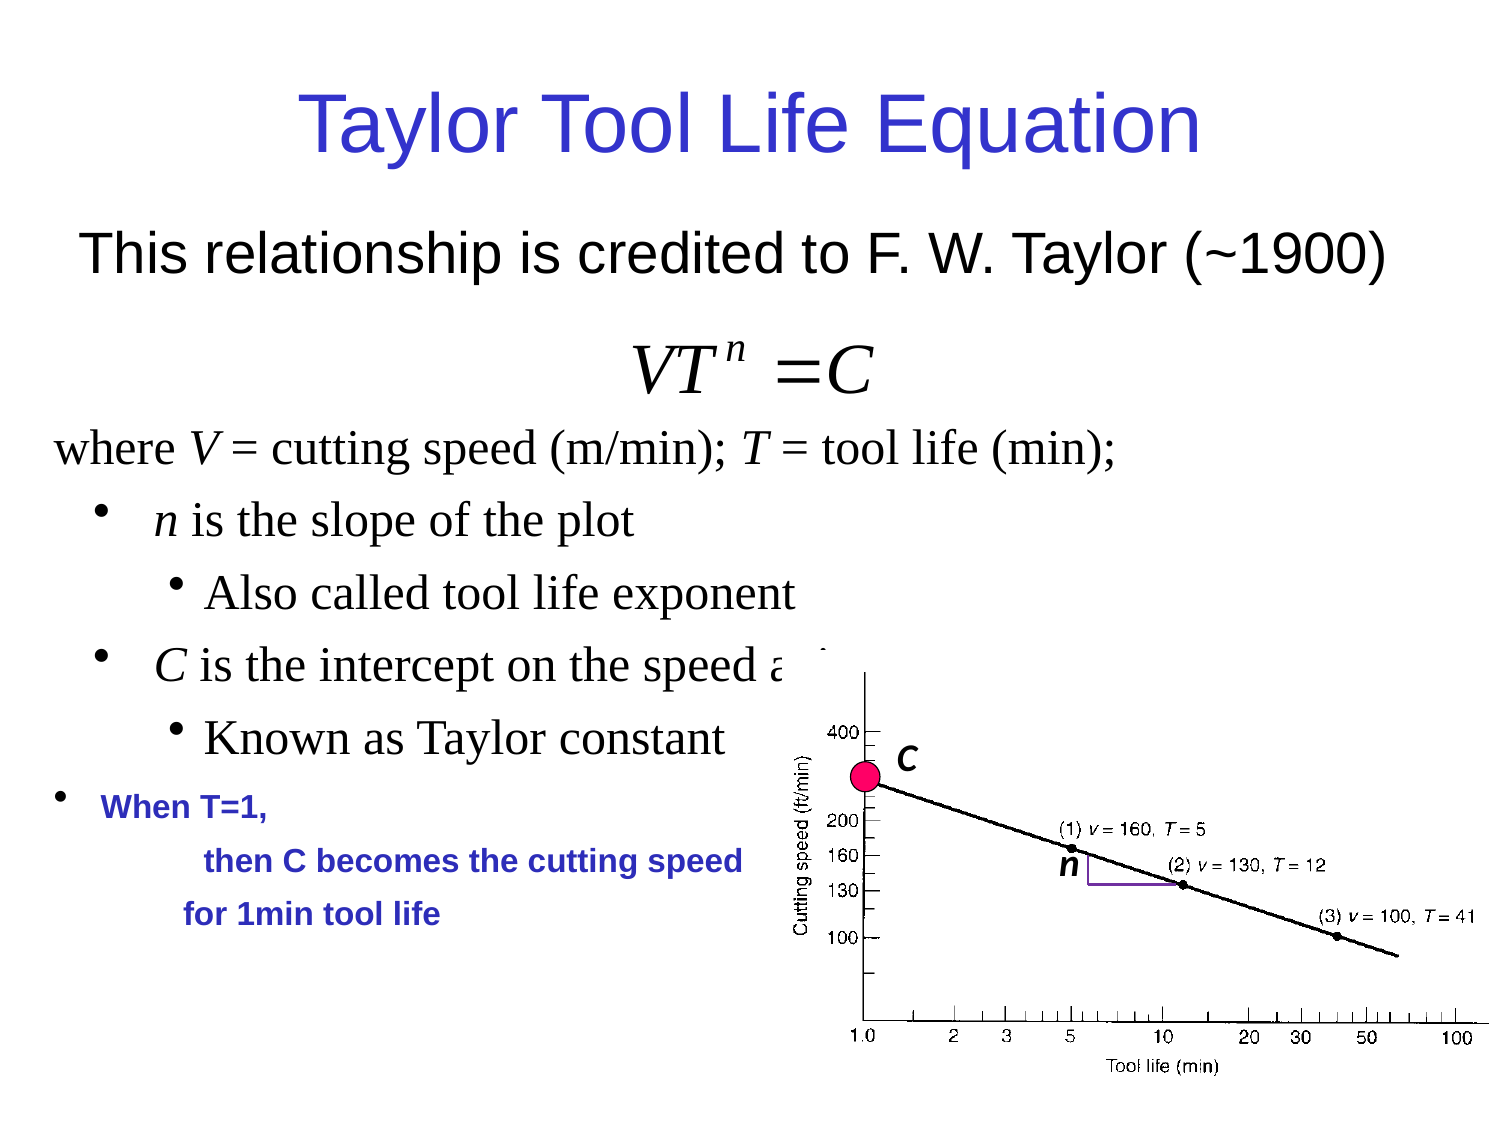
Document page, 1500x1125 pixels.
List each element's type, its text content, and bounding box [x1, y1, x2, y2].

title Taylor Tool Life Equation [112, 24, 1388, 207]
picture [781, 649, 1500, 1101]
text_box where V = cutting speed (m/min); T = tool life (min); n is the slope of the plot Also called tool life exponent C is the intercept on the speed axis Known as Taylor constant When T=1, then C becomes the cutting speed for 1min tool life [38, 407, 1388, 987]
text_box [624, 315, 890, 412]
list This relationship is credited to F. W. Taylor (~1900) [62, 207, 1451, 378]
